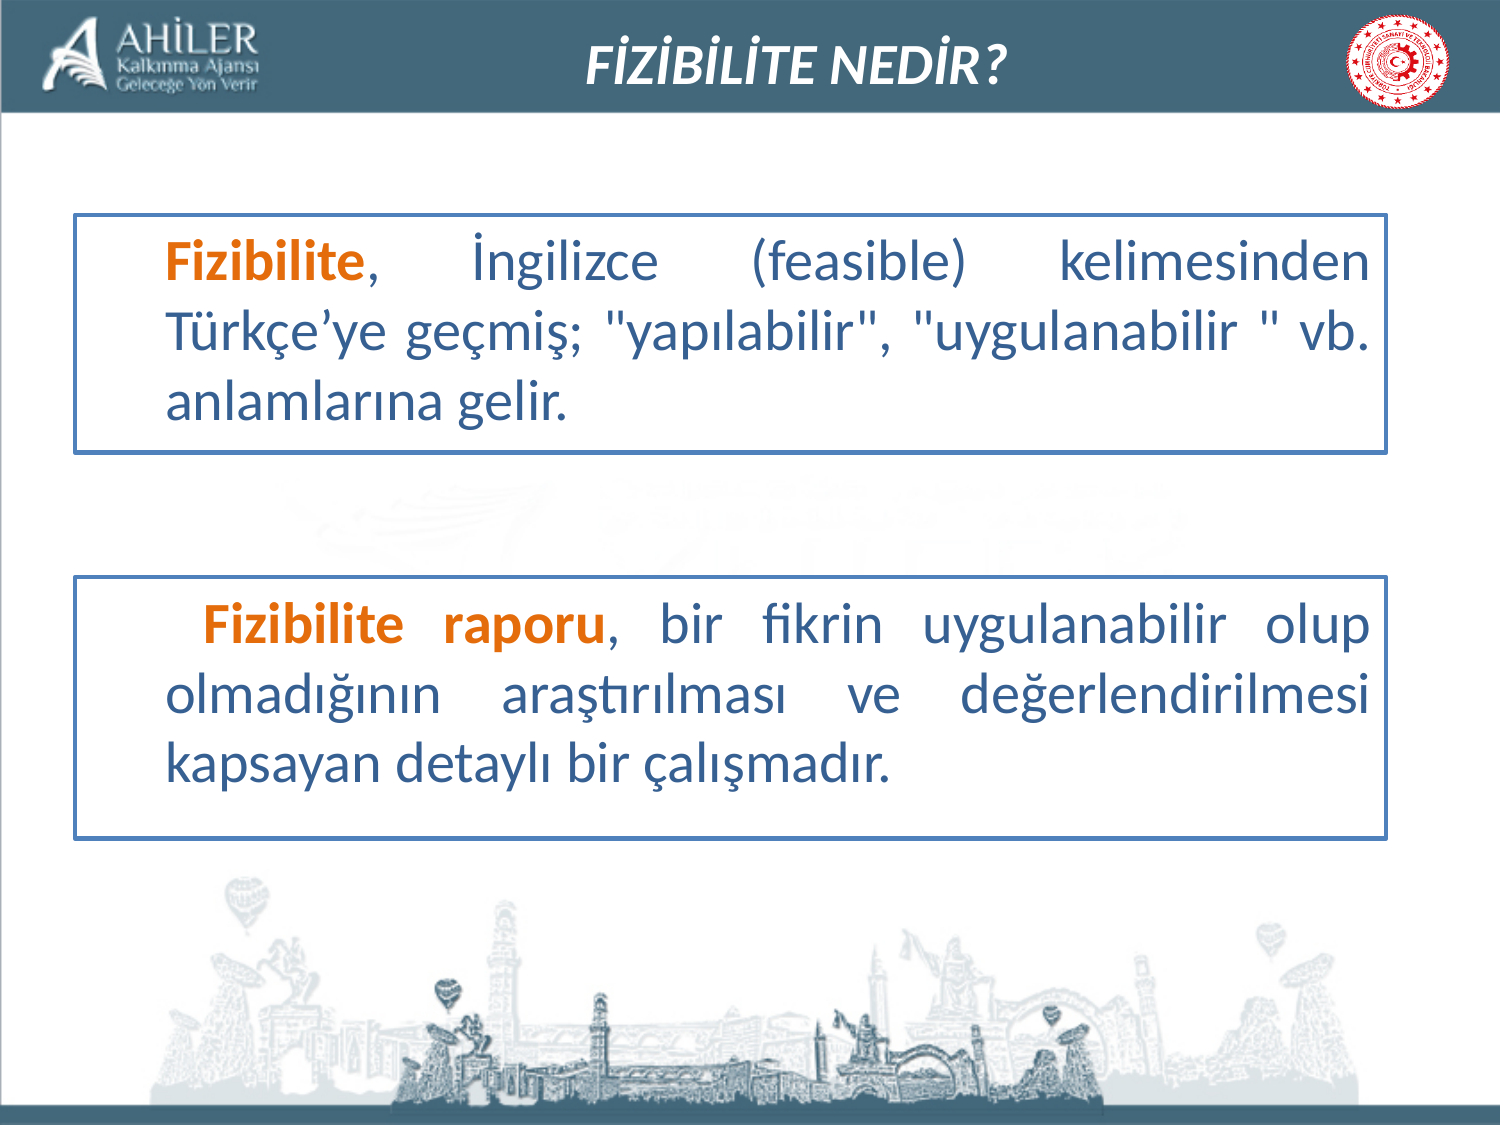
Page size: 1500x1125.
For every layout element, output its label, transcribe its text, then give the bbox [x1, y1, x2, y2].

text_box Fizibilite raporu, bir fikrin uygulanabilir olup olmadığının araştırılması ve değerlendirilmesi kapsayan detaylı bir çalışmadır. [73, 575, 1388, 841]
picture [0, 0, 1500, 1125]
text_box Fizibilite, İngilizce (feasible) kelimesinden Türkçe’ye geçmiş; "yapılabilir", "uygulanabilir " vb. anlamlarına gelir. [73, 213, 1388, 455]
text_box FİZİBİLİTE NEDİR? [277, 19, 1317, 90]
